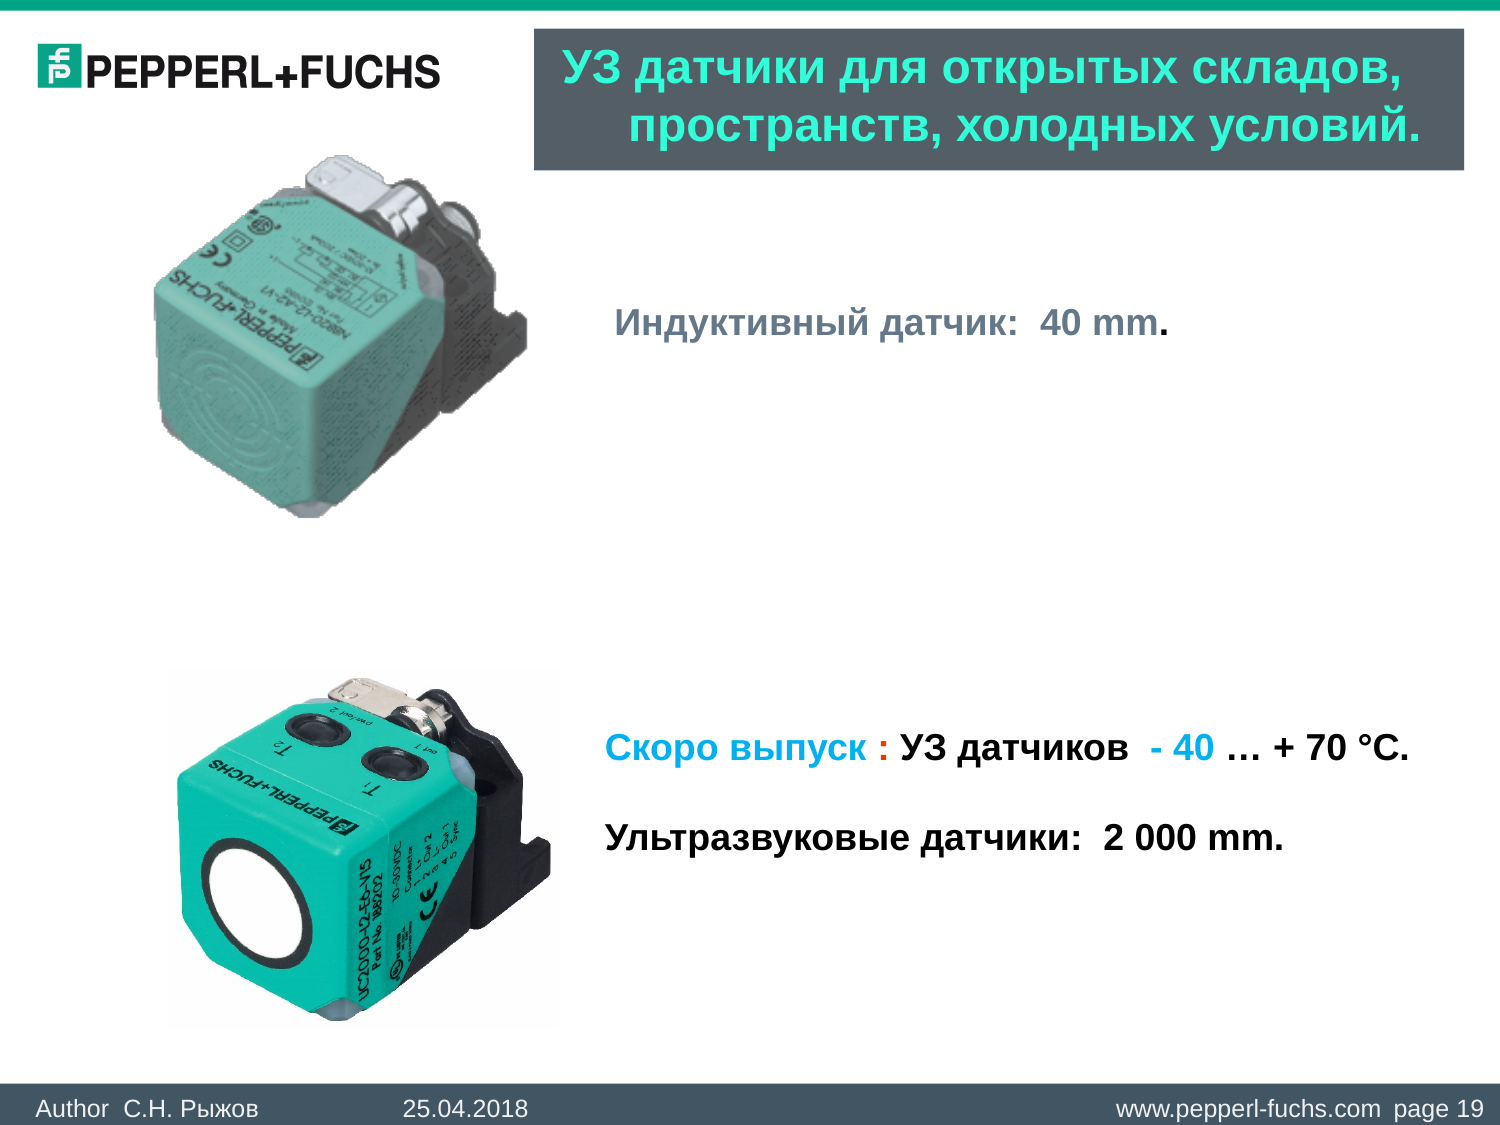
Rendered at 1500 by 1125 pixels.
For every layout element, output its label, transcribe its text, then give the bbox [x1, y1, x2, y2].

picture [147, 125, 535, 551]
slide_number page 19 [1387, 1095, 1485, 1116]
picture [167, 668, 559, 1030]
picture [35, 42, 449, 90]
footer Author С.Н. Рыжов [29, 1095, 384, 1116]
text_box Индуктивный датчик: 40 mm. [572, 290, 1211, 351]
title УЗ датчики для открытых складов, пространств, холодных условий. [534, 28, 1465, 171]
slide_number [395, 1095, 556, 1116]
text_box Скоро выпуск : УЗ датчиков - 40 … + 70 °С. Ультразвуковые датчики: 2 000 mm. [590, 715, 1438, 956]
